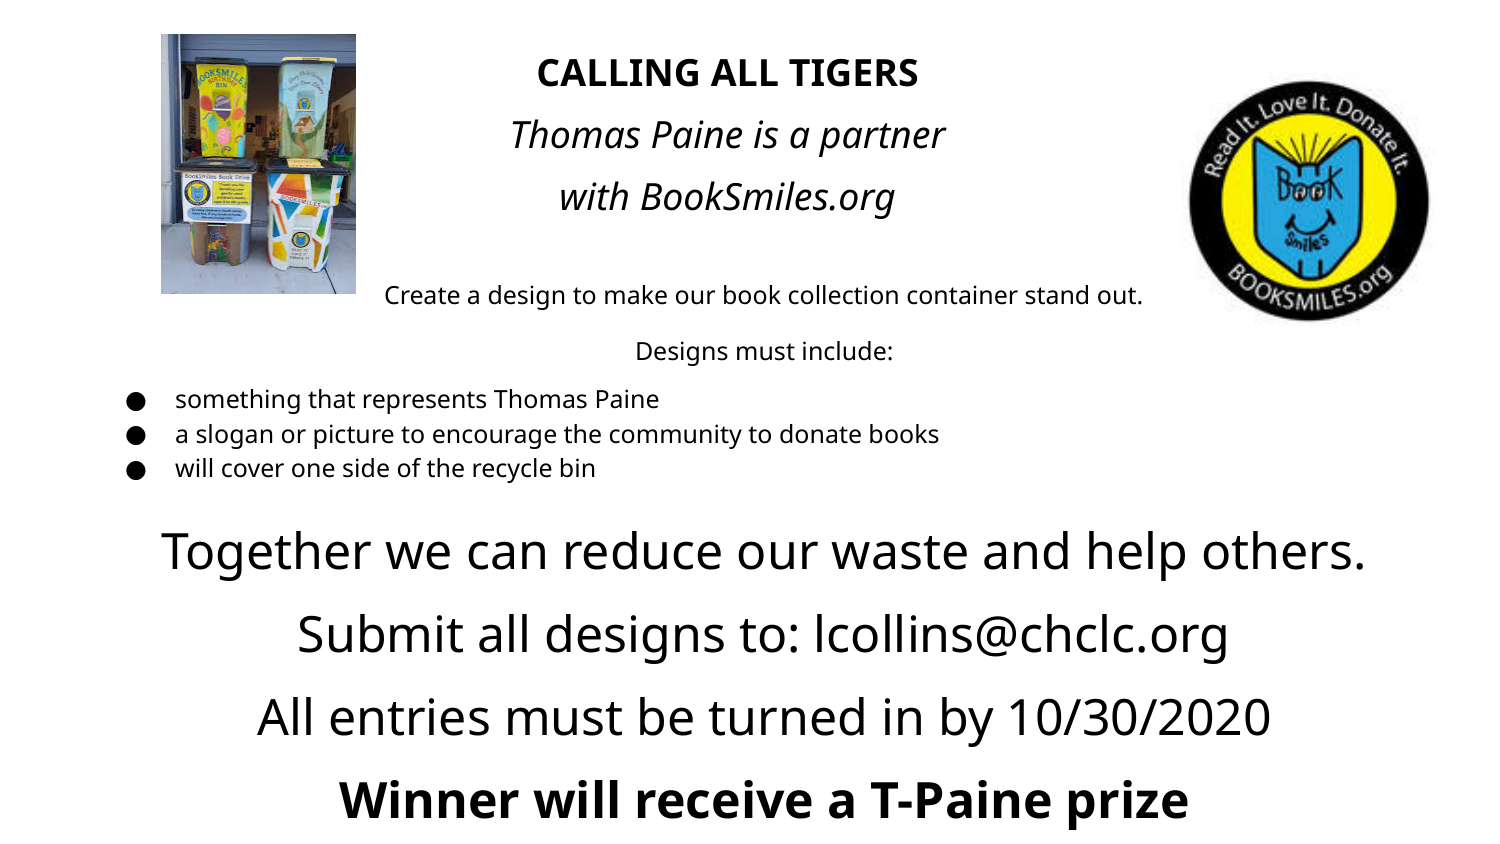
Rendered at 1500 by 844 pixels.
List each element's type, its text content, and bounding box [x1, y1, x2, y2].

text_box [85, 0, 578, 218]
picture [1166, 57, 1453, 345]
text_box [50, 50, 156, 543]
text_box [361, 50, 543, 218]
text_box Create a design to make our book collection container stand out. Designs must include: something that represents Thomas Paine a slogan or picture to encourage the community to donate books will cover one side of the recycle bin Together we can reduce our waste and help others. Submit all designs to: lcollins@chclc.org All entries must be turned in by 10/30/2020 Winner will receive a T-Paine prize [85, 218, 1444, 817]
picture [161, 34, 356, 295]
text_box CALLING ALL TIGERS Thomas Paine is a partner with BookSmiles.org [578, 16, 974, 218]
